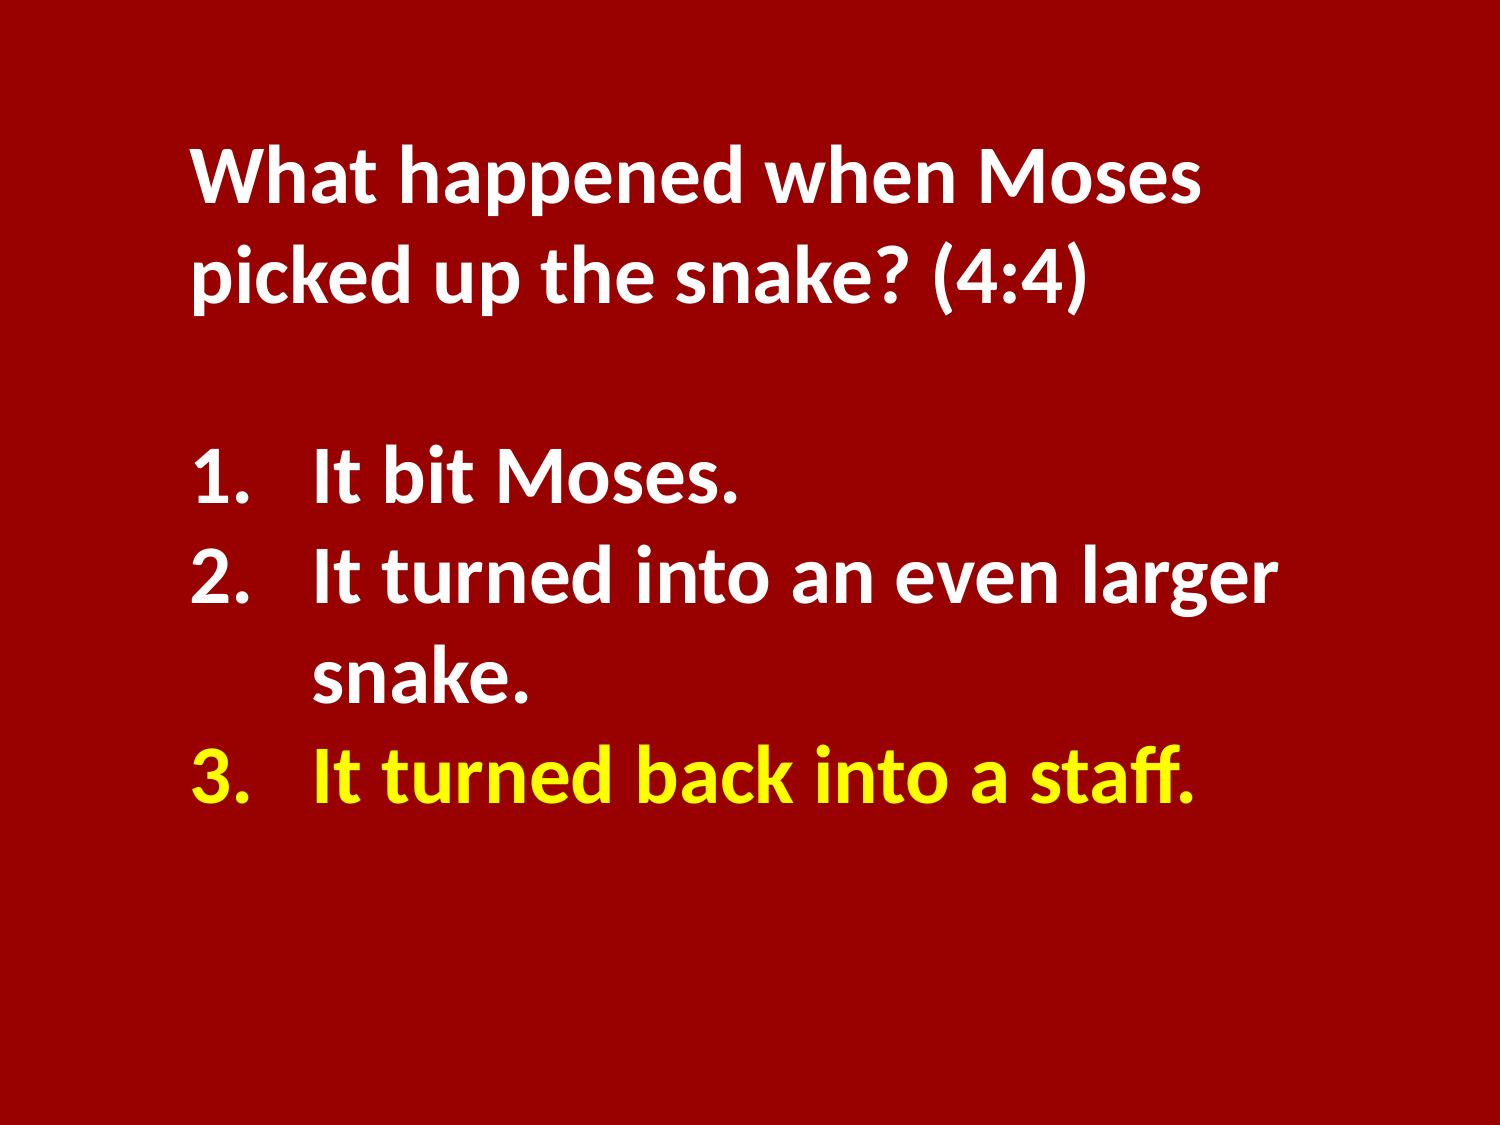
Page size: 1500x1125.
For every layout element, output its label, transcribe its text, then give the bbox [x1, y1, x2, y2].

text_box What happened when Moses picked up the snake? (4:4) It bit Moses. It turned into an even larger snake. It turned back into a staff. [174, 112, 1300, 828]
